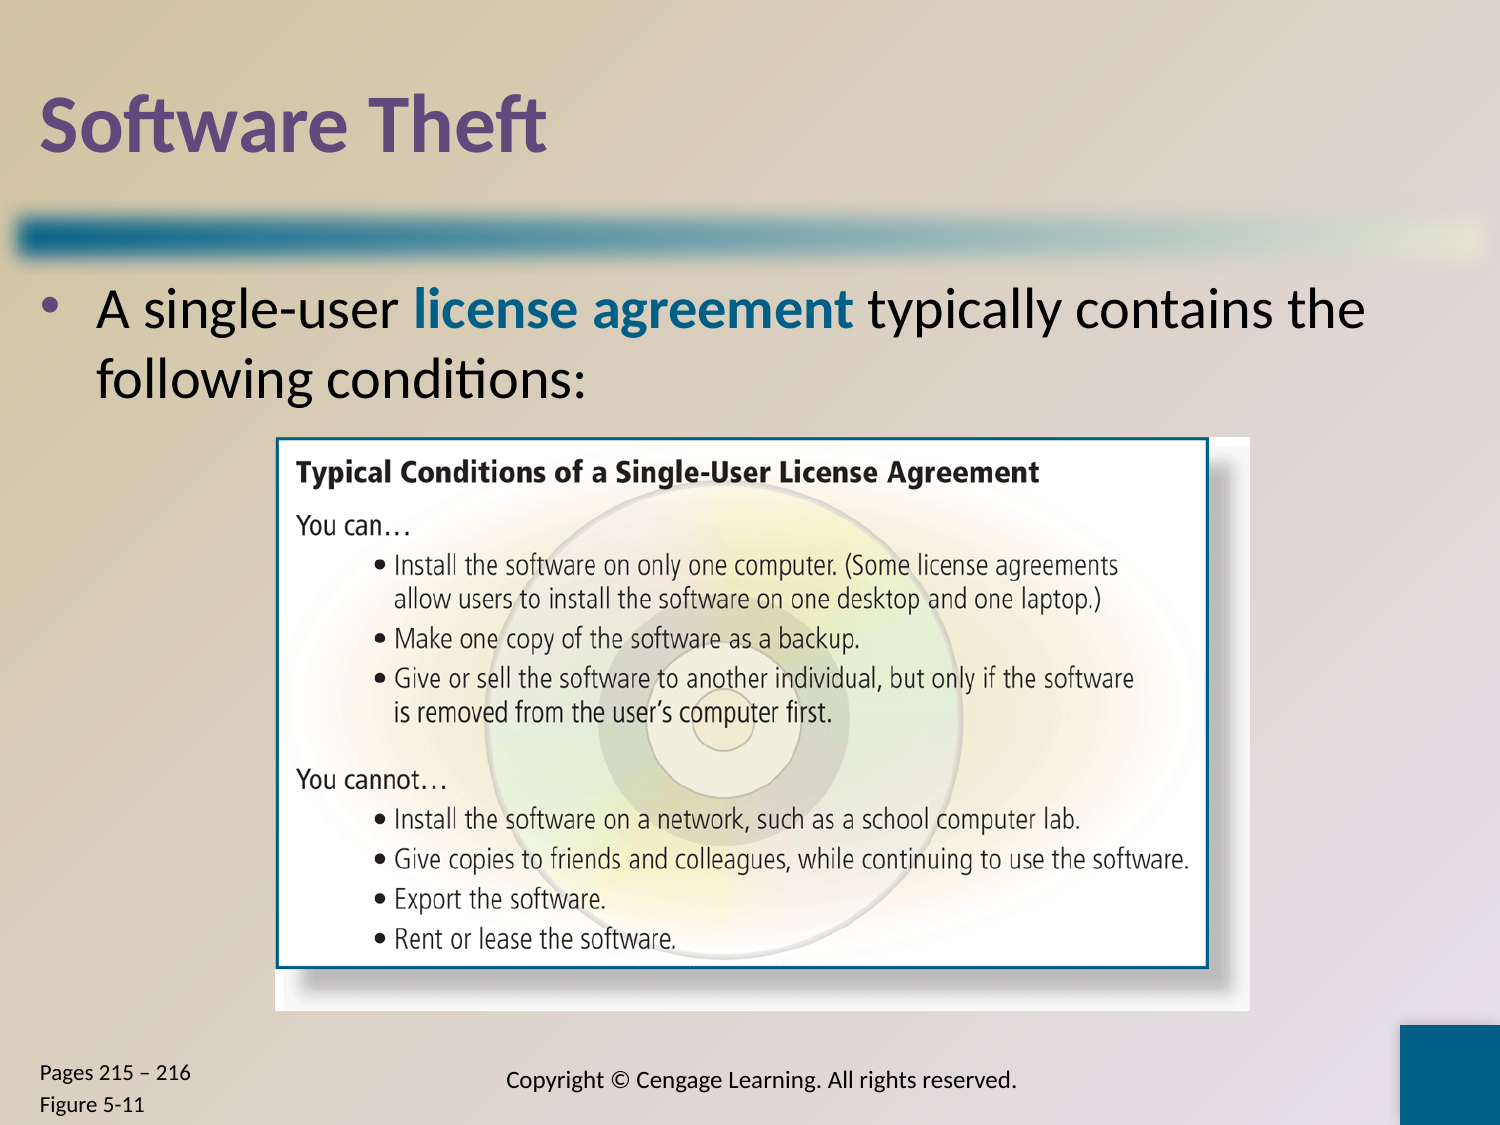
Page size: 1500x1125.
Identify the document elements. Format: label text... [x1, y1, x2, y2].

footer Copyright © Cengage Learning. All rights reserved. [450, 1036, 1075, 1120]
title Software Theft [24, 24, 1475, 213]
picture [274, 437, 1251, 1011]
picture [279, 441, 1205, 966]
list Pages 215 – 216 Figure 5-11 [24, 1050, 300, 1125]
list A single-user license agreement typically contains the following conditions: [24, 262, 1475, 1025]
